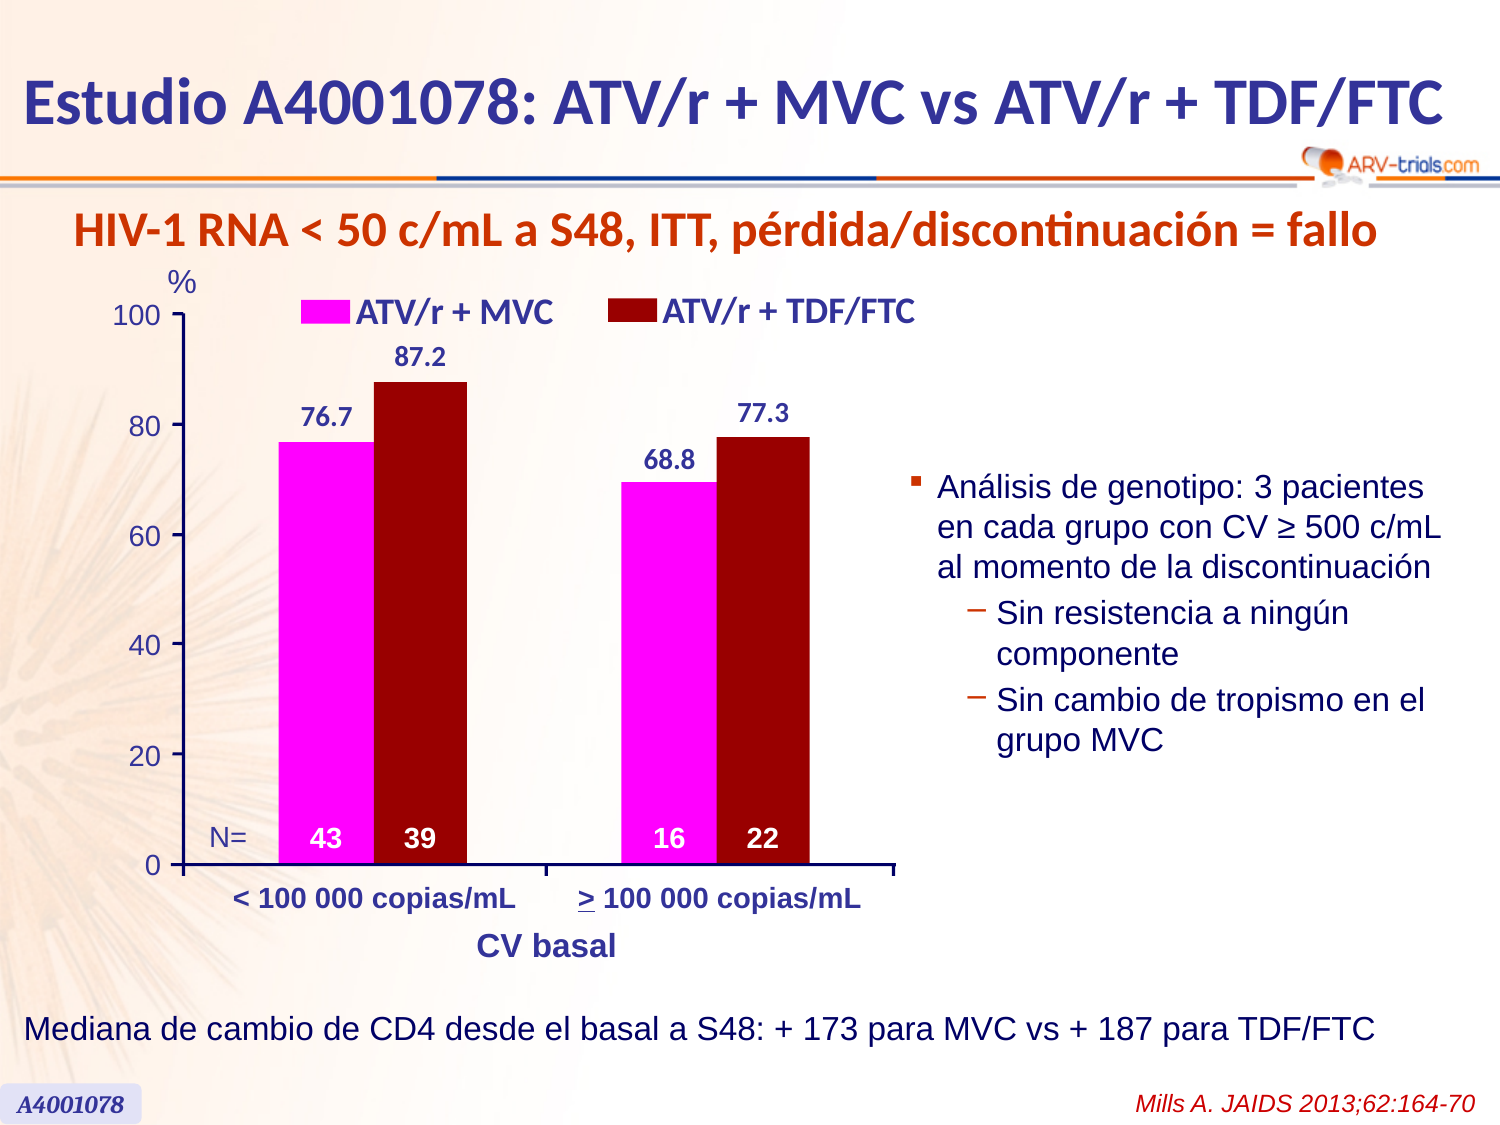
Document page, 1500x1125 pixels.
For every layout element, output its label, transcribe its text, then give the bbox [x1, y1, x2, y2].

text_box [111, 252, 940, 973]
text_box Análisis de genotipo: 3 pacientes en cada grupo con CV ≥ 500 c/mL al momento de la discontinuación Sin resistencia a ningún componente Sin cambio de tropismo en el grupo MVC [944, 457, 1471, 835]
text_box HIV-1 RNA < 50 c/mL a S48, ITT, pérdida/discontinuación = fallo [58, 190, 1405, 264]
text_box Mills A. JAIDS 2013;62:164-70 [1120, 1079, 1491, 1125]
text_box A4001078 [0, 1083, 142, 1125]
picture [0, 0, 1500, 1125]
text_box Mediana de cambio de CD4 desde el basal a S48: + 173 para MVC vs + 187 para TDF/FTC [8, 999, 1393, 1055]
title Estudio A4001078: ATV/r + MVC vs ATV/r + TDF/FTC [8, 6, 1500, 190]
